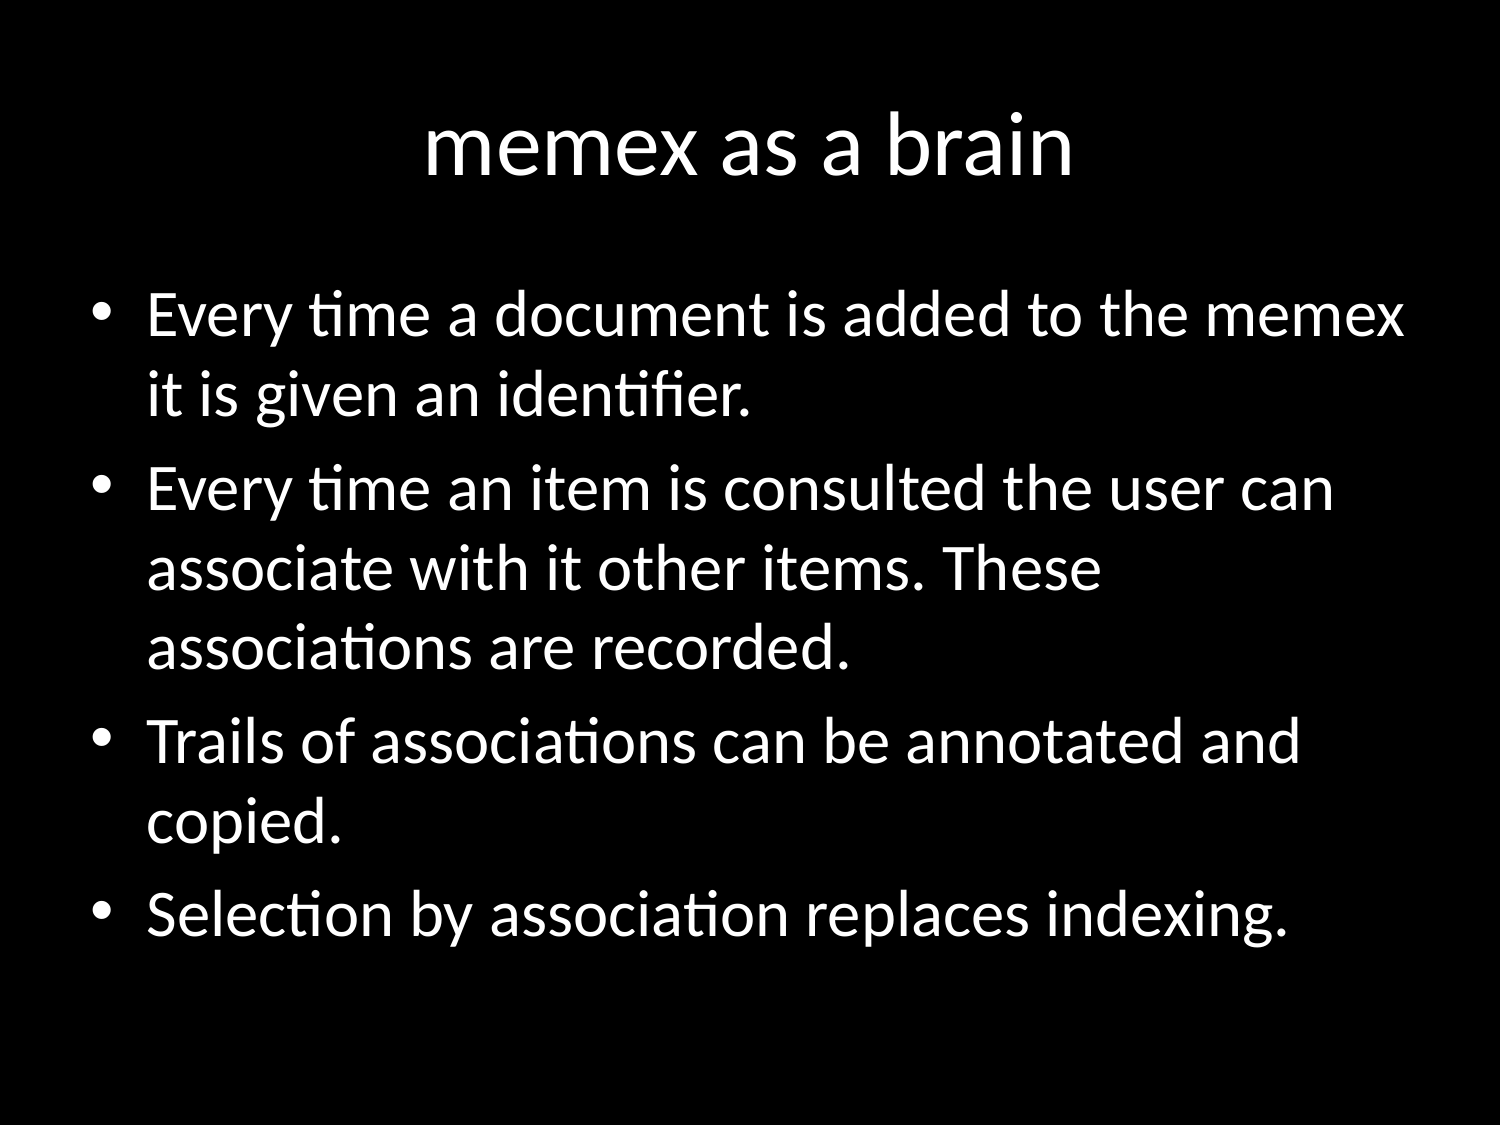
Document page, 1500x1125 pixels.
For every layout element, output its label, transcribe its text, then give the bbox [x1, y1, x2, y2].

title memex as a brain [74, 44, 1426, 233]
list Every time a document is added to the memex it is given an identifier. Every time an item is consulted the user can associate with it other items. These associations are recorded. Trails of associations can be annotated and copied. Selection by association replaces indexing. [74, 262, 1426, 1006]
